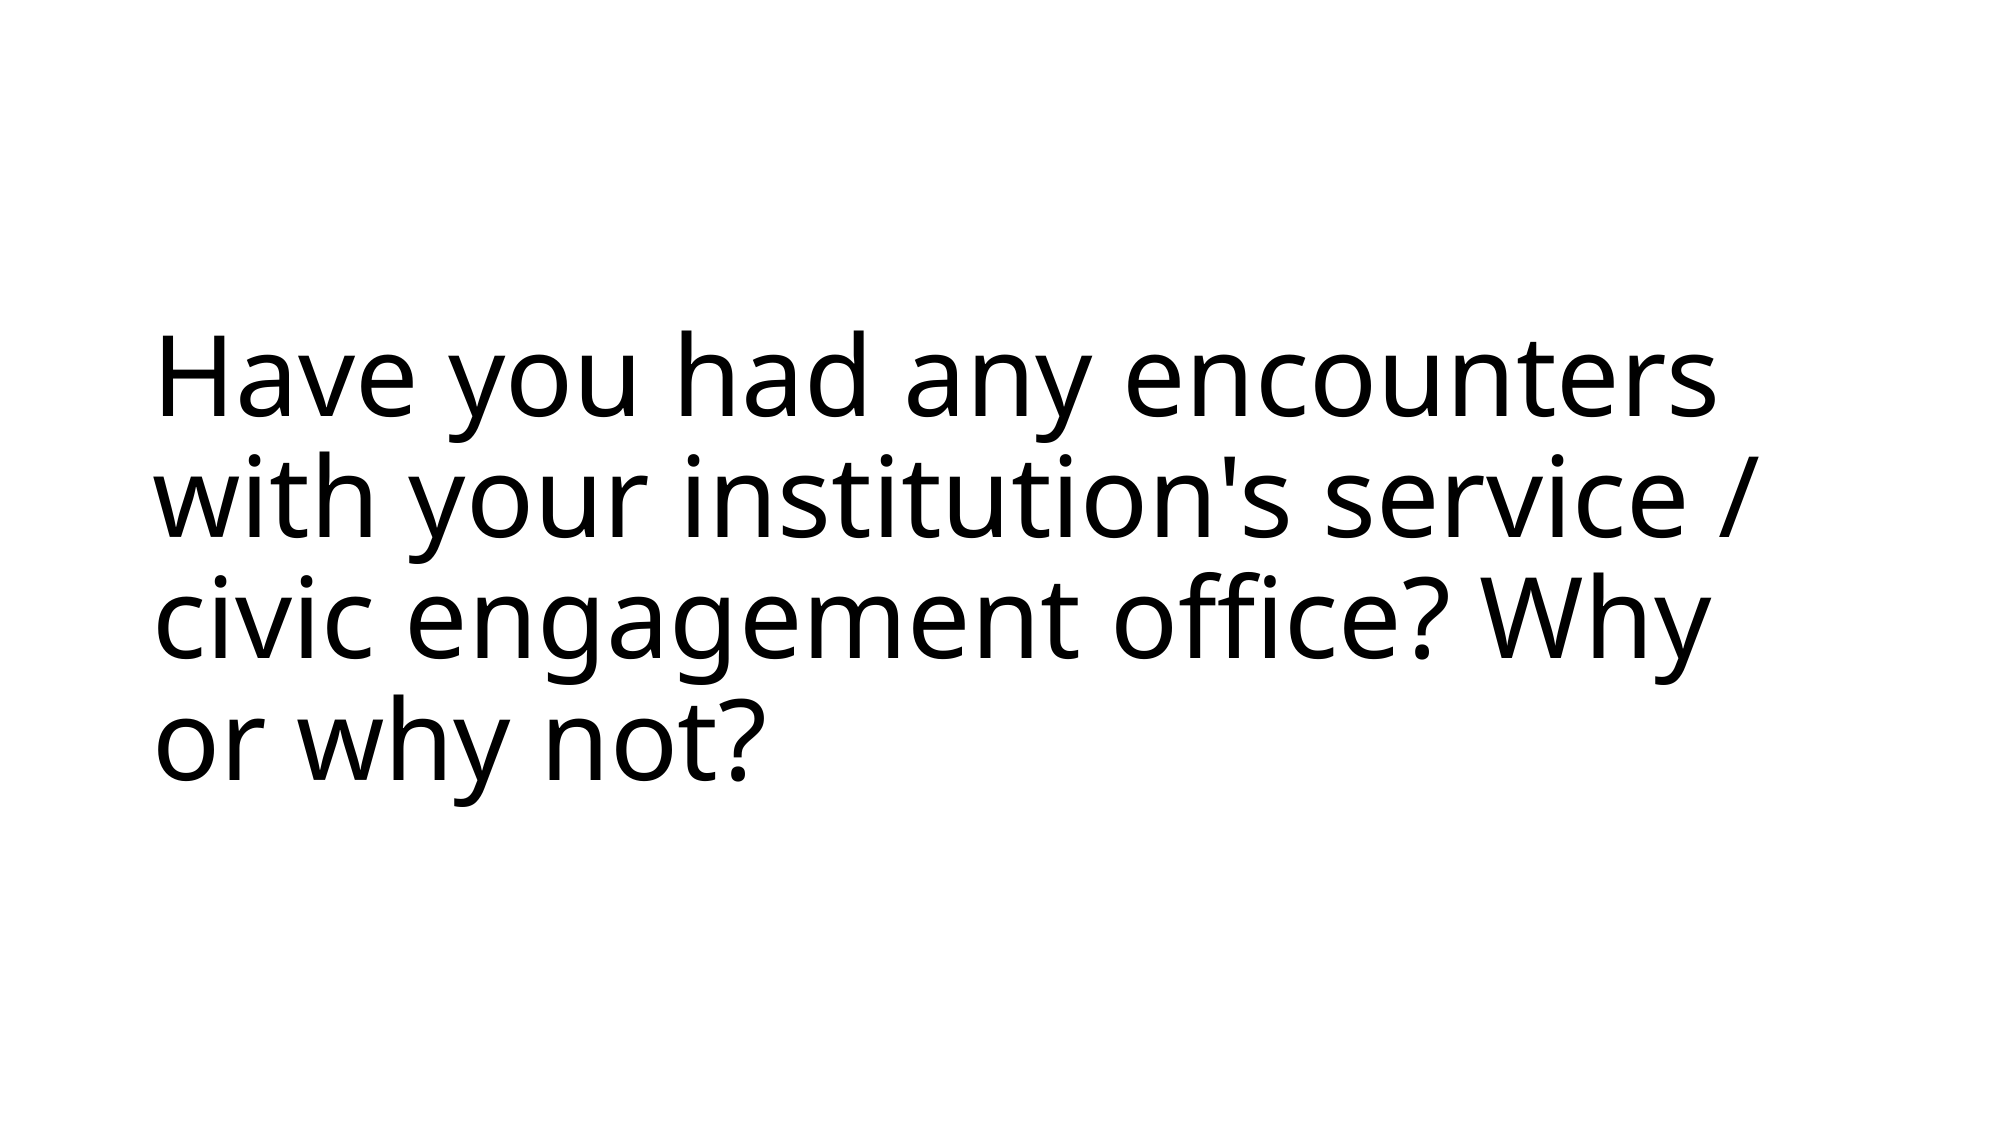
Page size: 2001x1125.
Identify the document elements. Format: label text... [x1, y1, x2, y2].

title Have you had any encounters with your institution's service / civic engagement office? Why or why not? [137, 281, 1863, 842]
